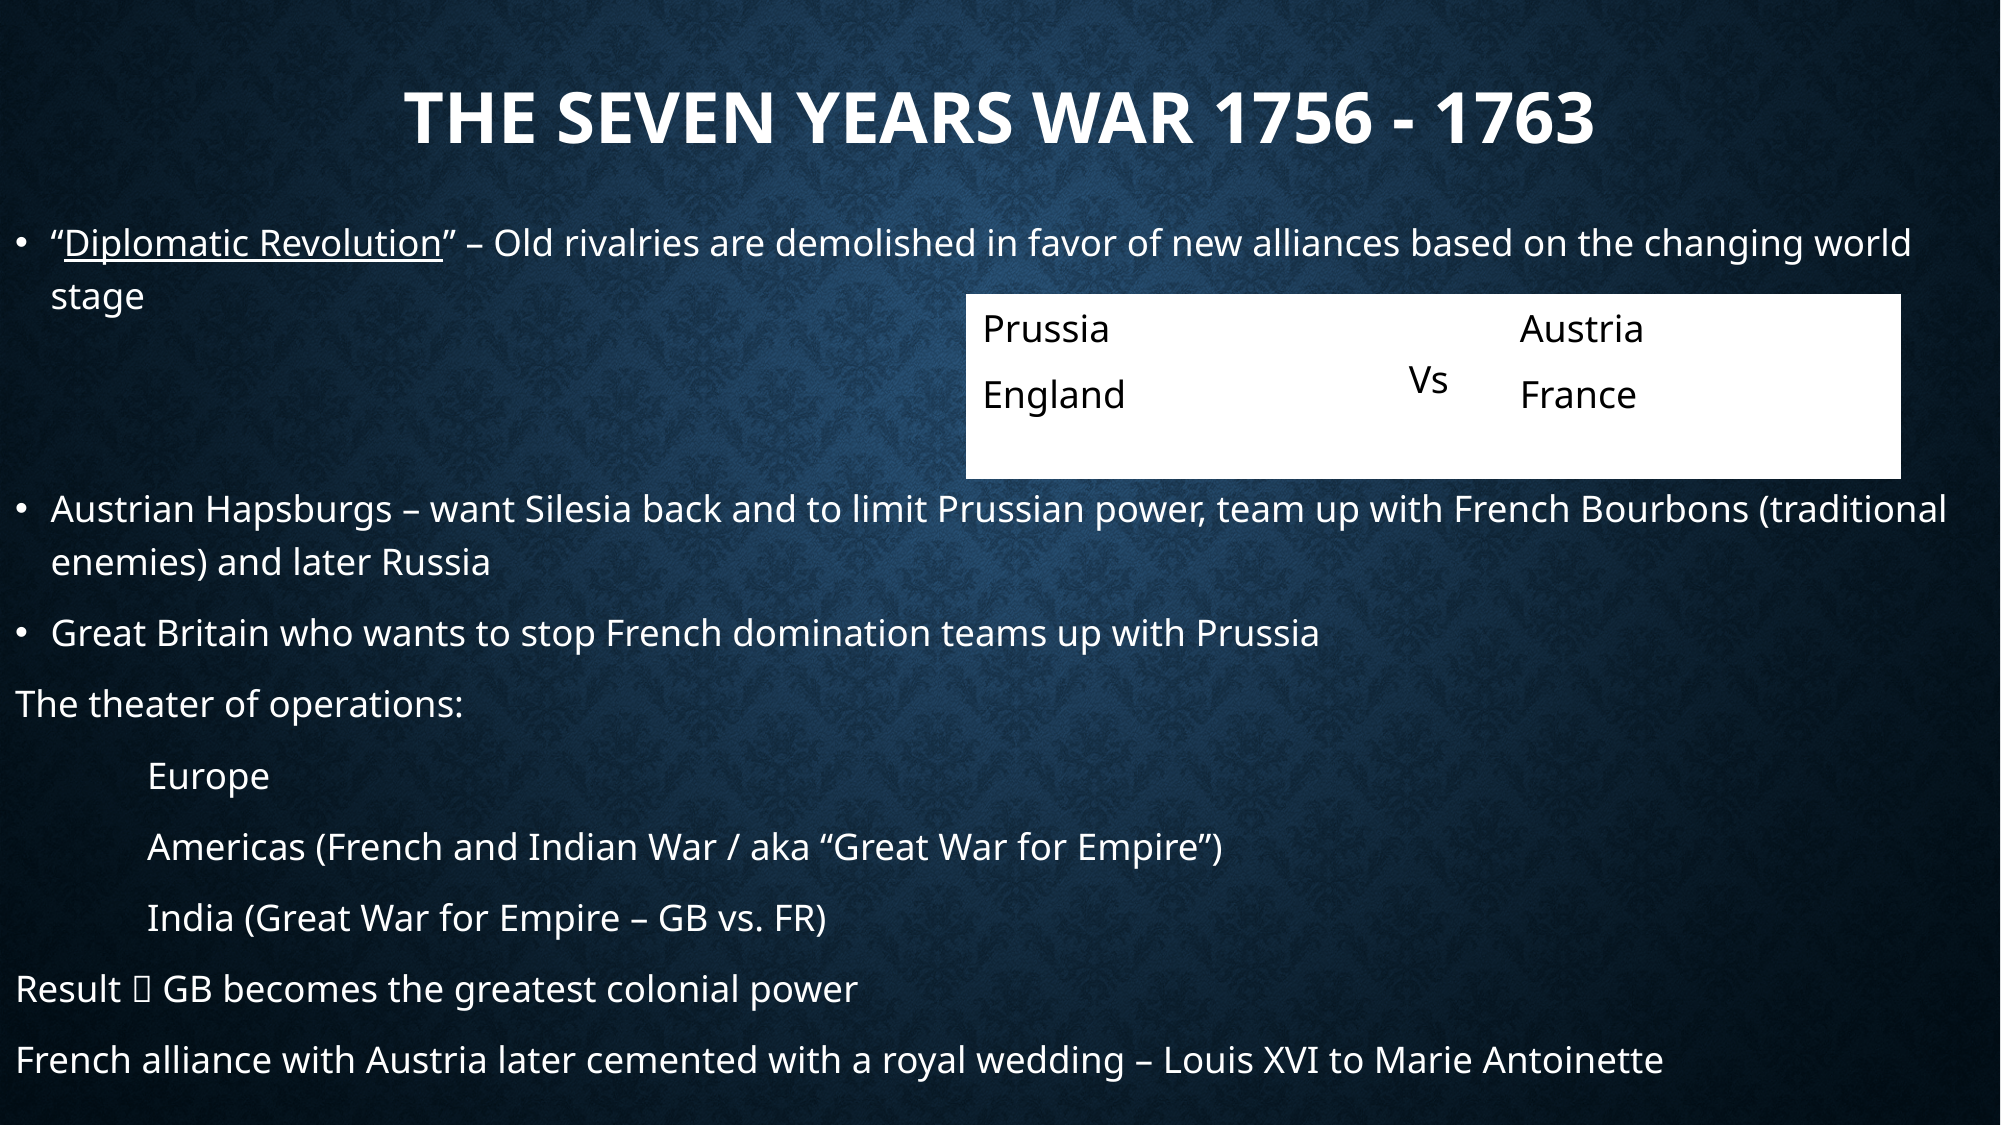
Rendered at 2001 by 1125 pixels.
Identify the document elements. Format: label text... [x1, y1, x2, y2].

table_cell England [968, 362, 1352, 478]
table_header Austria [1506, 296, 1900, 360]
list “Diplomatic Revolution” – Old rivalries are demolished in favor of new alliances based on the changing world stage Austrian Hapsburgs – want Silesia back and to limit Prussian power, team up with French Bourbons (traditional enemies) and later Russia Great Britain who wants to stop French domination teams up with Prussia The theater of operations: Europe Americas (French and Indian War / aka “Great War for Empire”) India (Great War for Empire – GB vs. FR) Result  GB becomes the greatest colonial power French alliance with Austria later cemented with a royal wedding – Louis XVI to Marie Antoinette [0, 203, 2000, 1096]
table_header Vs [1354, 296, 1504, 478]
table_cell France [1506, 362, 1900, 478]
table_header Prussia [968, 296, 1352, 360]
title The Seven Years War 1756 - 1763 [137, 59, 1863, 182]
